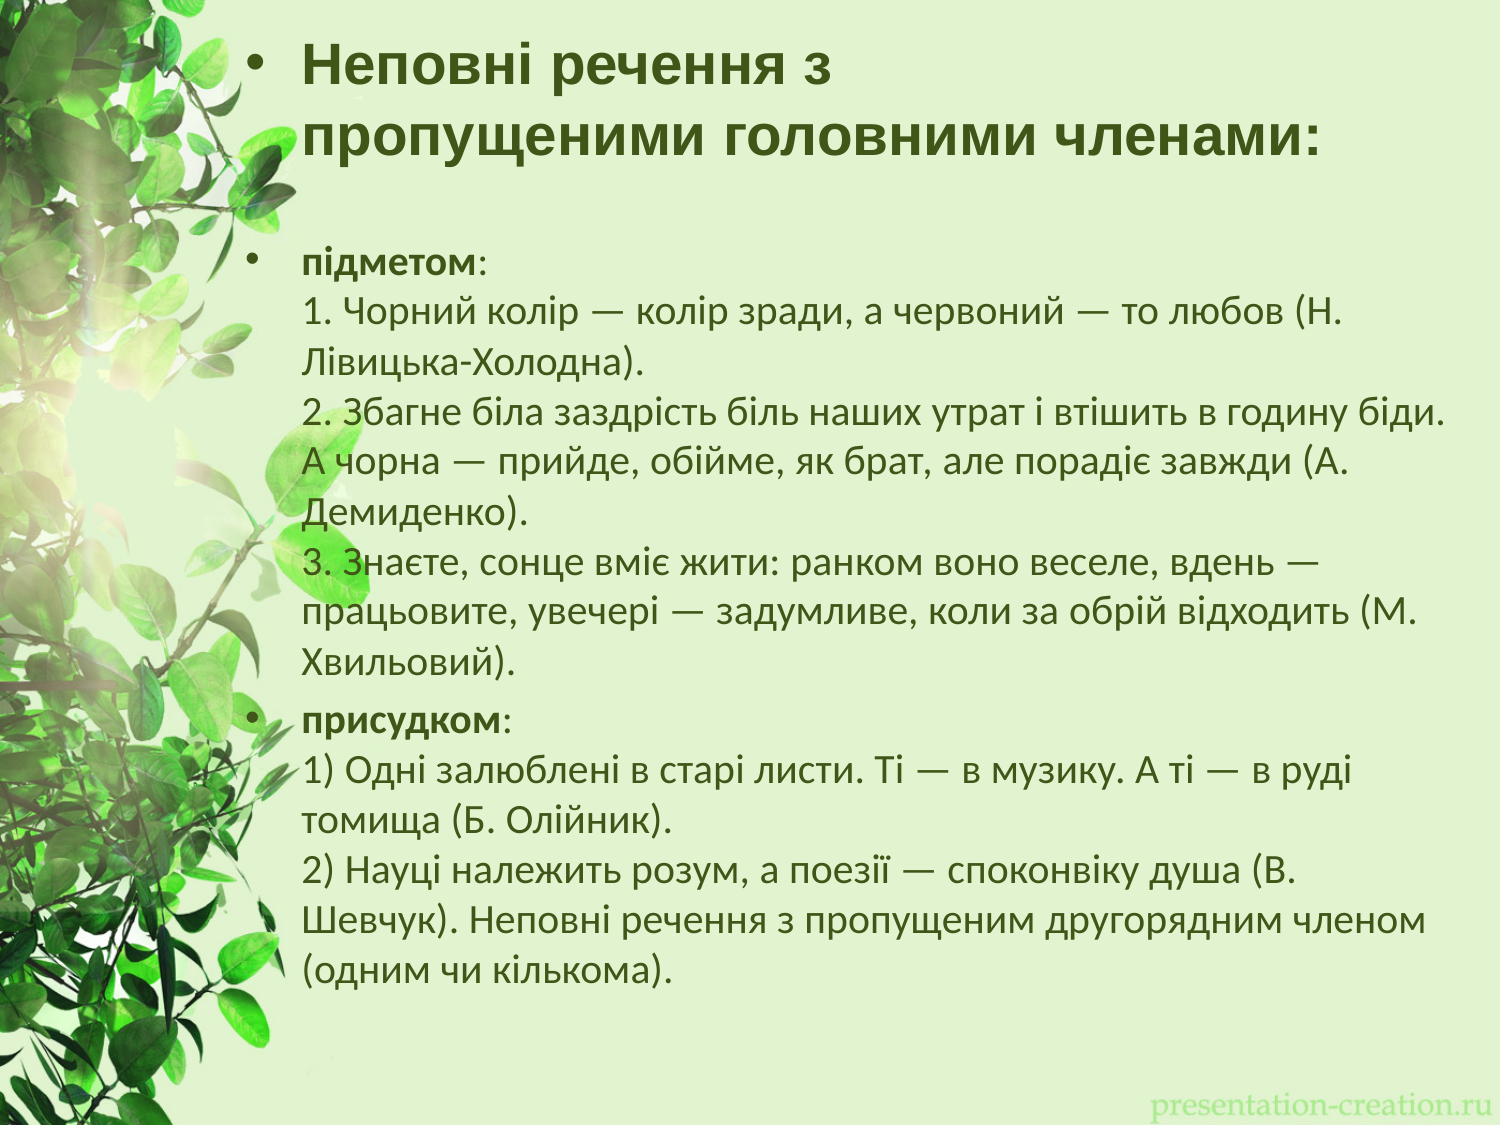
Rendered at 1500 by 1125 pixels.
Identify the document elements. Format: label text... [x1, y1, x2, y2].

picture [0, 0, 1500, 1125]
list Неповні речення з пропущеними головними членами: підметом: 1. Чорний колір — колір зради, а червоний — то любов (Н. Лівицька-Холодна). 2. Збагне біла заздрість біль наших утрат і втішить в годину біди. А чорна — прийде, обійме, як брат, але порадіє завжди (А. Демиденко). 3. Знаєте, сонце вміє жити: ран­ком воно веселе, вдень — працьовите, увечері — задумливе, коли за обрій відходить (М. Хвильовий). присудком: 1) Одні залюблені в старі листи. Ті — в музику. А ті — в руді томища (Б. Олійник). 2) Науці належить розум, а поезії — споконвіку душа (В. Шевчук). Неповні речення з пропущеним дру­горядним членом (одним чи кількома). [230, 19, 1471, 1035]
